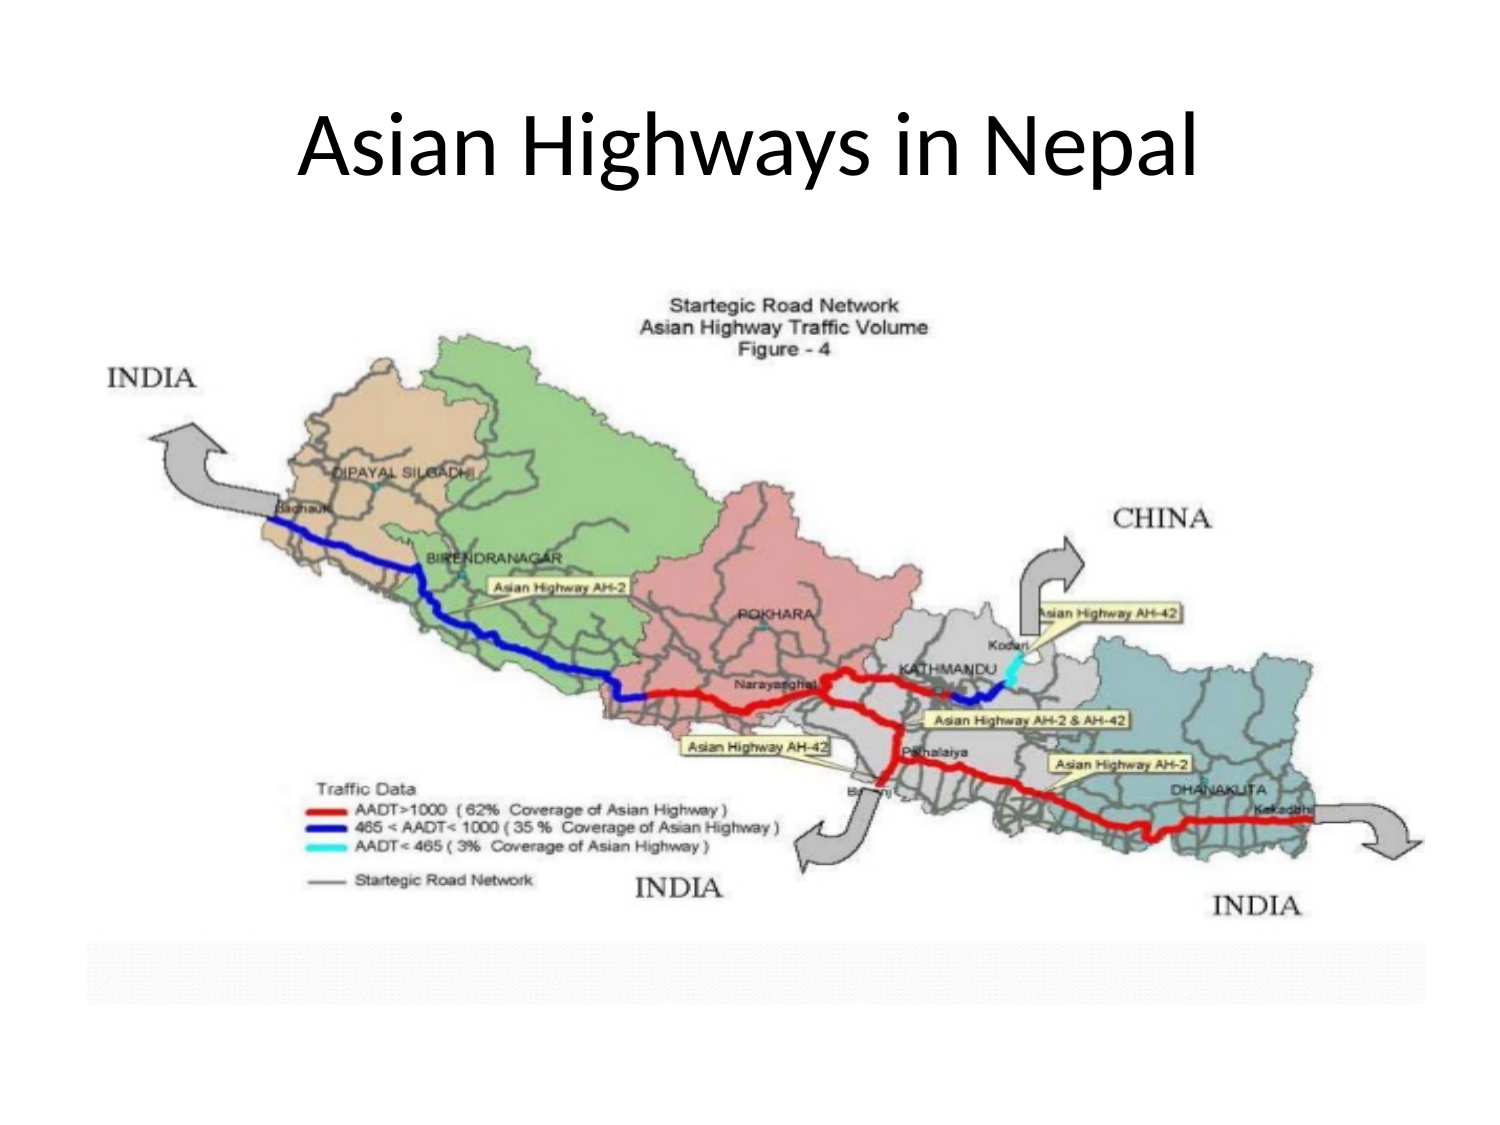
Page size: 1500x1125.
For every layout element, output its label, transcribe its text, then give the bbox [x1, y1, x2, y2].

title Asian Highways in Nepal [75, 45, 1425, 233]
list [87, 262, 1426, 1006]
